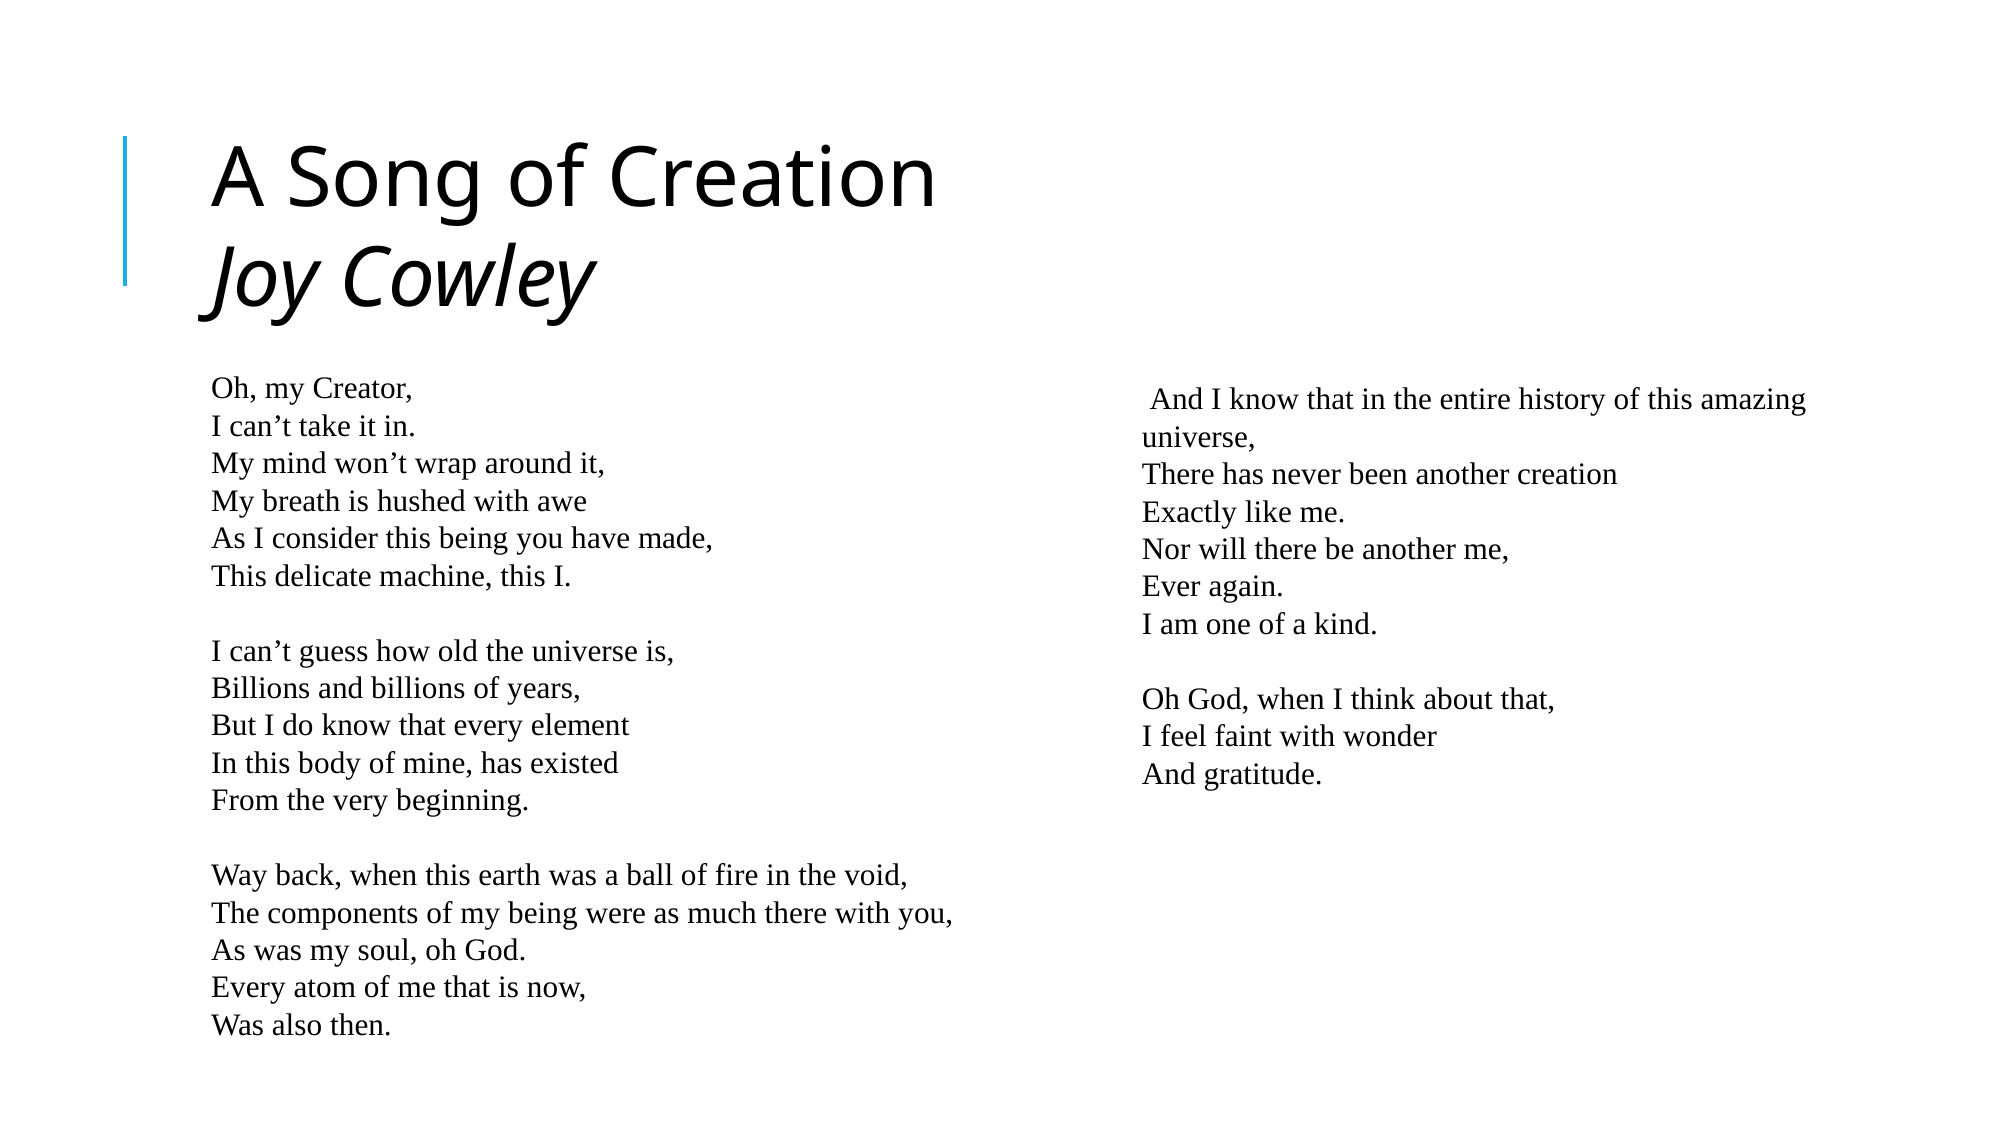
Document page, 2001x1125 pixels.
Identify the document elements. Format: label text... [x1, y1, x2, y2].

list And I know that in the entire history of this amazing universe, There has never been another creation Exactly like me. Nor will there be another me, Ever again. I am one of a kind. Oh God, when I think about that, I feel faint with wonder And gratitude. [1134, 370, 1860, 998]
text_box A Song of Creation Joy Cowley Oh, my Creator, I can’t take it in. My mind won’t wrap around it, My breath is hushed with awe As I consider this being you have made, This delicate machine, this I. I can’t guess how old the universe is, Billions and billions of years, But I do know that every element In this body of mine, has existed From the very beginning. Way back, when this earth was a ball of fire in the void, The components of my being were as much there with you, As was my soul, oh God. Every atom of me that is now, Was also then. [211, 122, 959, 1080]
